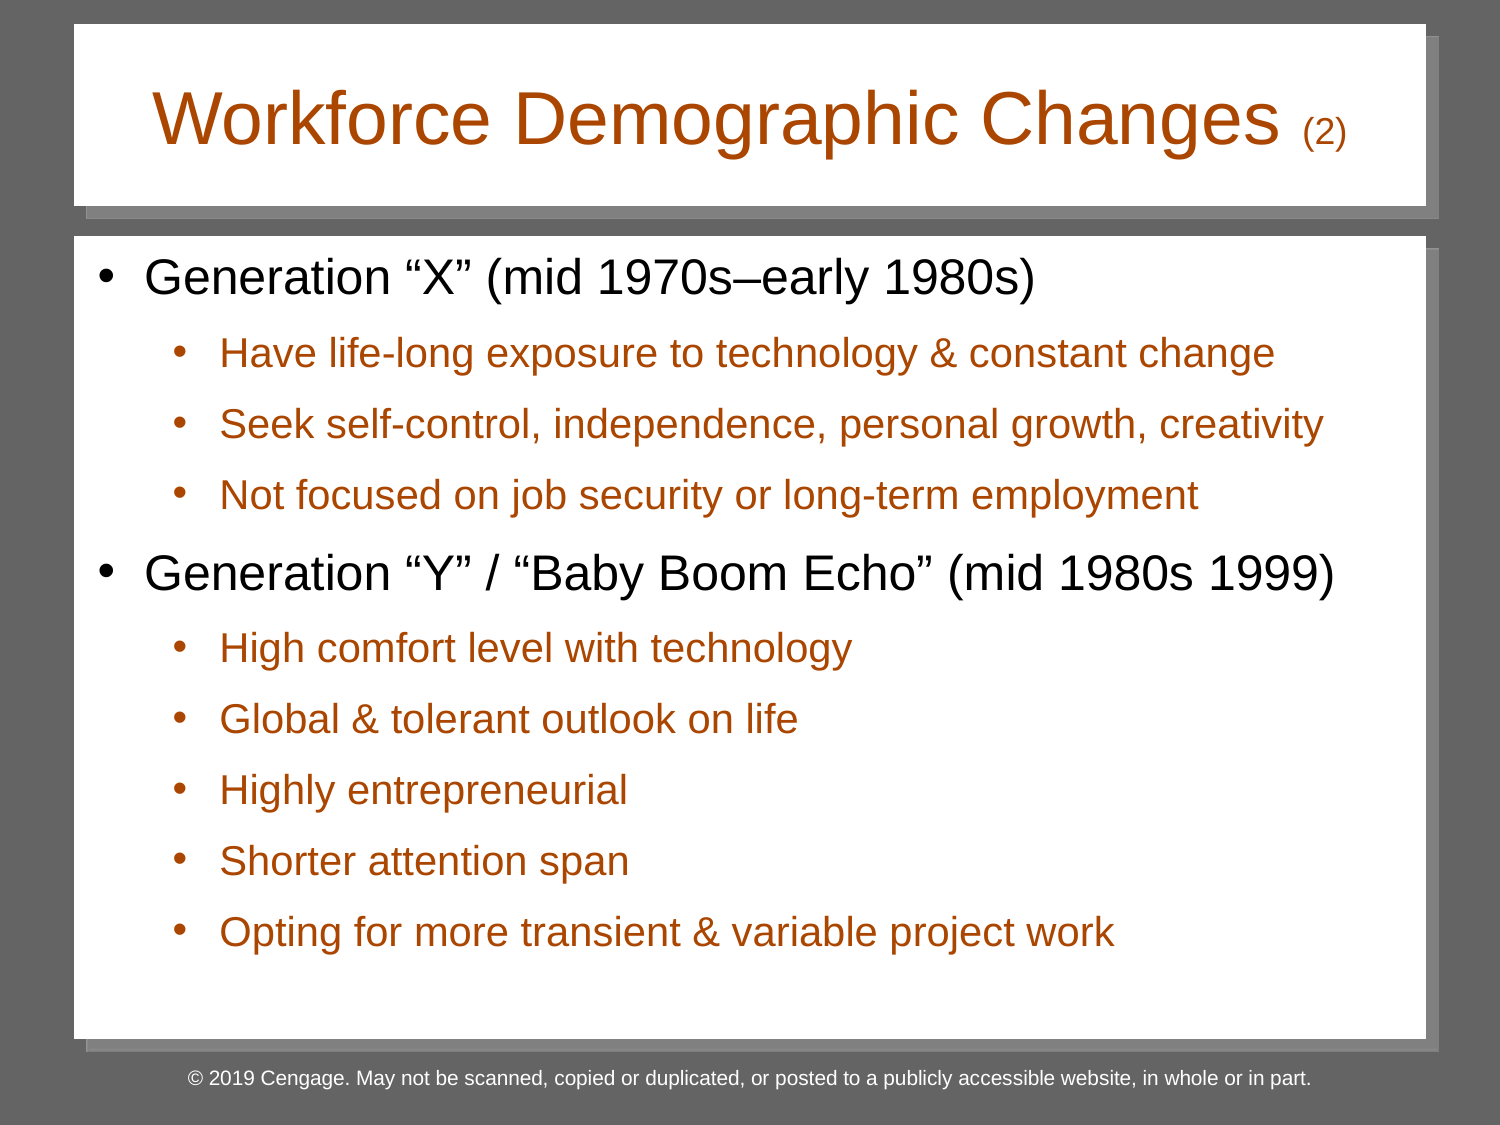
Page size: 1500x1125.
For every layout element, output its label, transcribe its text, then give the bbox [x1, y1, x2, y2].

list Generation “X” (mid 1970s–early 1980s) Have life-long exposure to technology & constant change Seek self-control, independence, personal growth, creativity Not focused on job security or long-term employment Generation “Y” / “Baby Boom Echo” (mid 1980s 1999) High comfort level with technology Global & tolerant outlook on life Highly entrepreneurial Shorter attention span Opting for more transient & variable project work [74, 236, 1426, 1039]
title Workforce Demographic Changes (2) [74, 24, 1426, 206]
